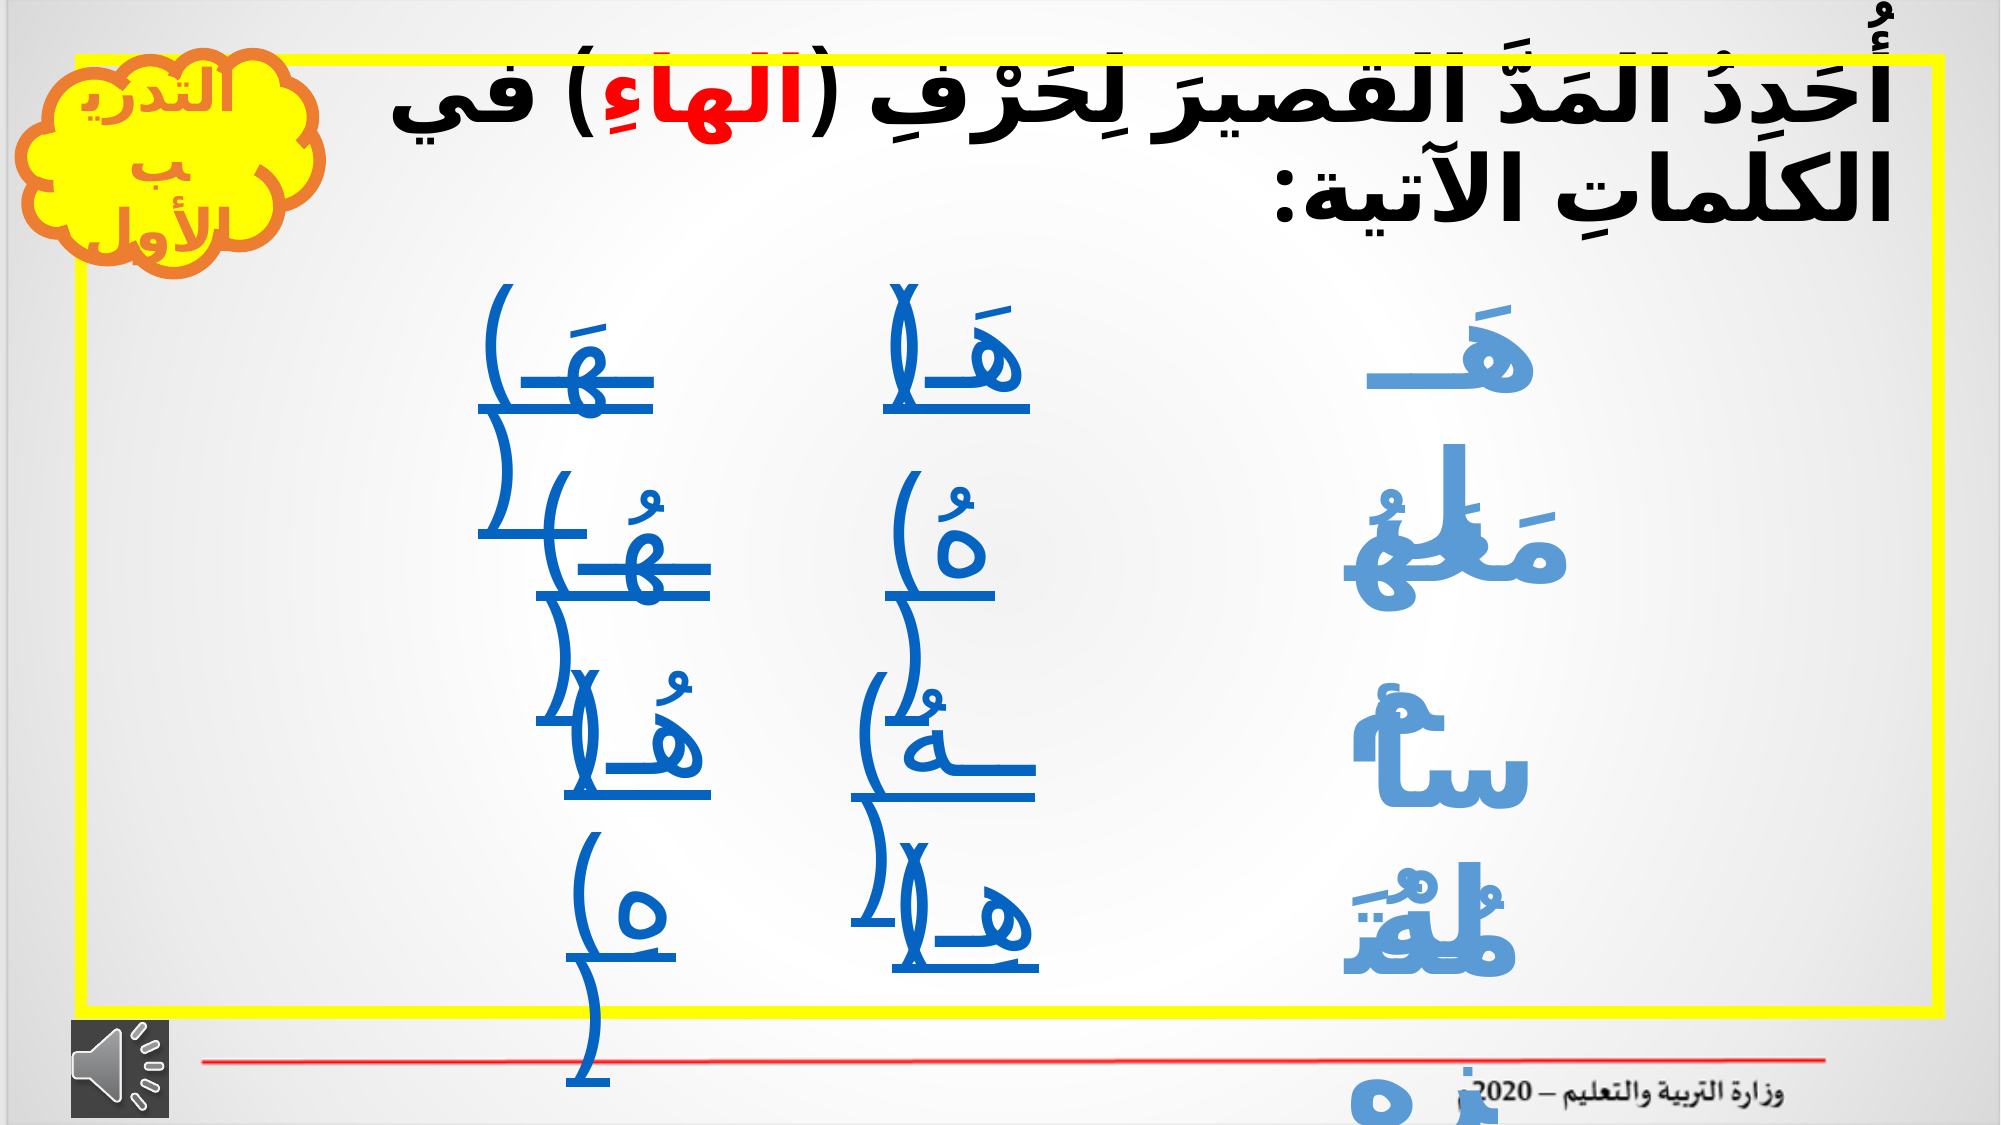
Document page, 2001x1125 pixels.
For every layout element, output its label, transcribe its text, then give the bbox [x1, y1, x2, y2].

text_box (هَـ) [865, 255, 1089, 434]
picture [0, 0, 2001, 1125]
text_box (هُـ) [546, 641, 770, 820]
text_box [80, 59, 1939, 1013]
text_box التدريب الأول [19, 52, 321, 275]
text_box (ـهَـ) [539, 255, 777, 434]
text_box (هِـ) [875, 814, 1098, 993]
text_box (هِ) [581, 804, 735, 982]
text_box مُنْتَزهِ [1330, 1013, 1605, 1125]
text_box (ـهُـ) [532, 442, 770, 621]
text_box (هُ) [900, 442, 1054, 621]
